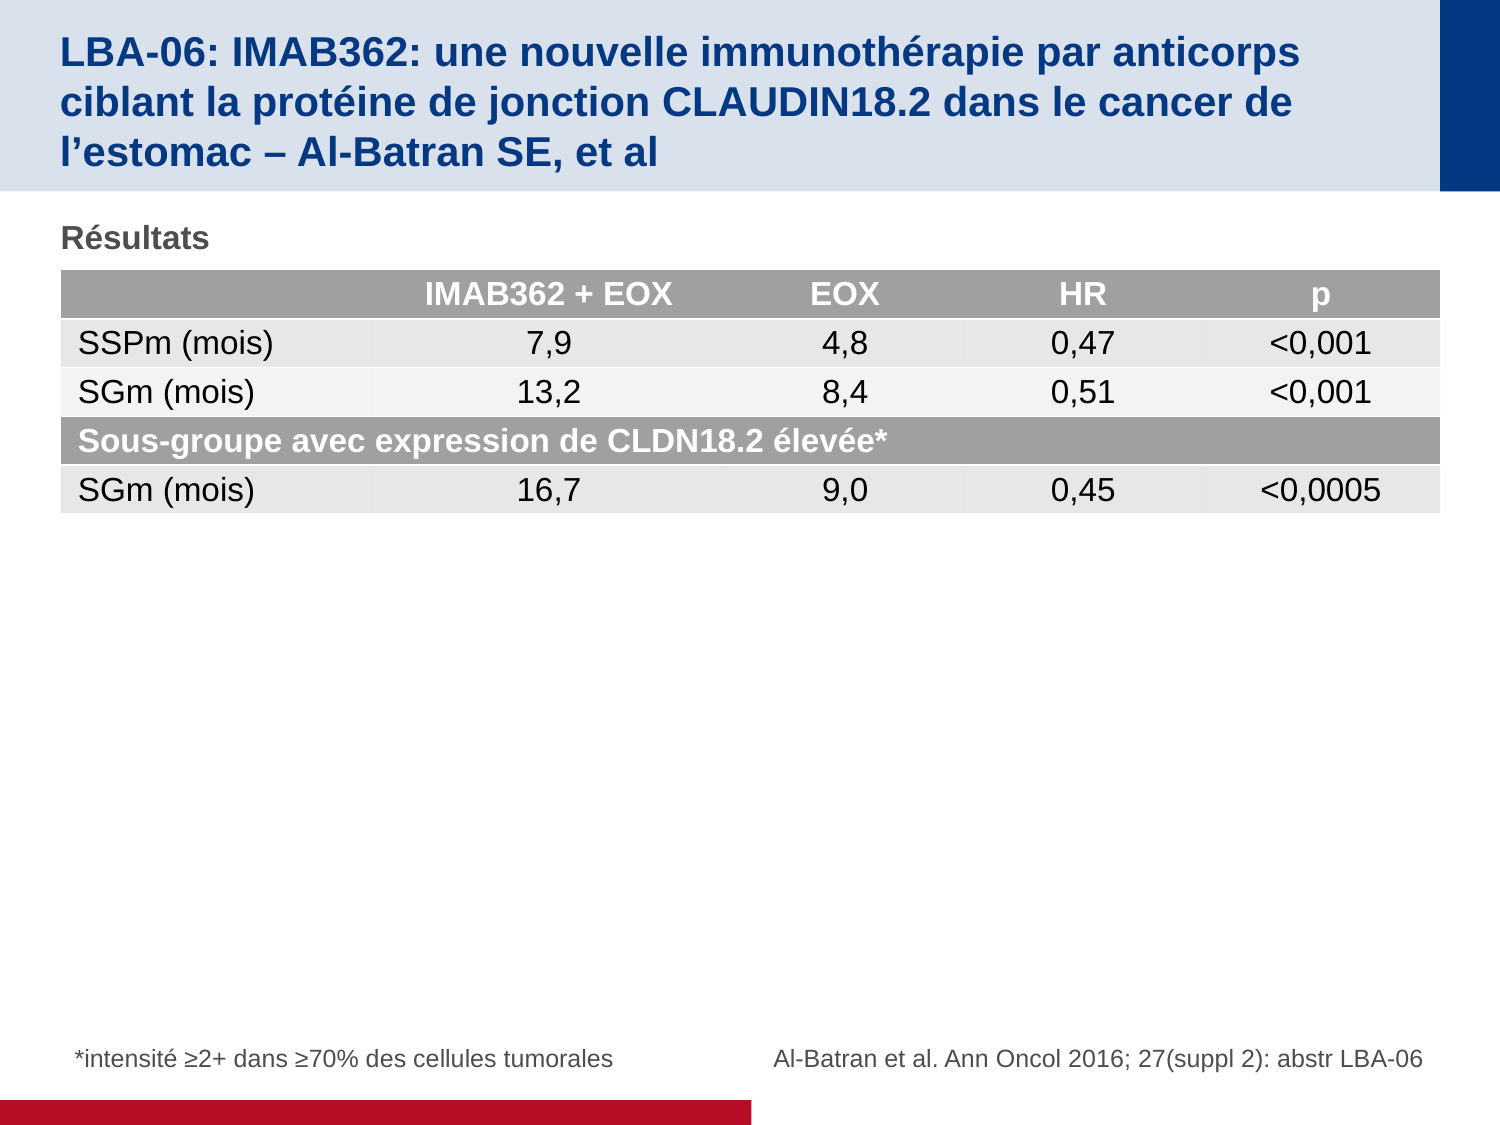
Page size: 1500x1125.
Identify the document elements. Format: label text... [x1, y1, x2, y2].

table_cell 16,7 [372, 466, 726, 513]
table_header p [1202, 270, 1440, 318]
table_cell 9,0 [726, 466, 964, 513]
table_header HR [964, 270, 1202, 318]
table_cell SSPm (mois) [61, 320, 372, 367]
table_cell 0,51 [964, 368, 1202, 416]
table_cell 4,8 [726, 320, 964, 367]
table_cell SGm (mois) [61, 368, 372, 416]
table_cell <0,0005 [1202, 466, 1440, 513]
table_cell SGm (mois) [61, 466, 372, 513]
table_header EOX [726, 270, 964, 318]
table_cell 7,9 [372, 320, 726, 367]
title LBA-06: IMAB362: une nouvelle immunothérapie par anticorps ciblant la protéine de jonction CLAUDIN18.2 dans le cancer de l’estomac – Al-Batran SE, et al [59, 29, 1412, 162]
text_box Al-Batran et al. Ann Oncol 2016; 27(suppl 2): abstr LBA-06 [620, 999, 1441, 1080]
table_cell 0,45 [964, 466, 1202, 513]
table_cell 0,47 [964, 320, 1202, 367]
table_cell Sous-groupe avec expression de CLDN18.2 élevée* [61, 417, 1440, 464]
table_cell <0,001 [1202, 368, 1440, 416]
table_header IMAB362 + EOX [372, 270, 726, 318]
table_cell 8,4 [726, 368, 964, 416]
table_cell 13,2 [372, 368, 726, 416]
table_header [61, 270, 372, 318]
table_cell <0,001 [1202, 320, 1440, 367]
text_box *intensité ≥2+ dans ≥70% des cellules tumorales [59, 999, 620, 1080]
text_box Résultats [60, 208, 1441, 987]
